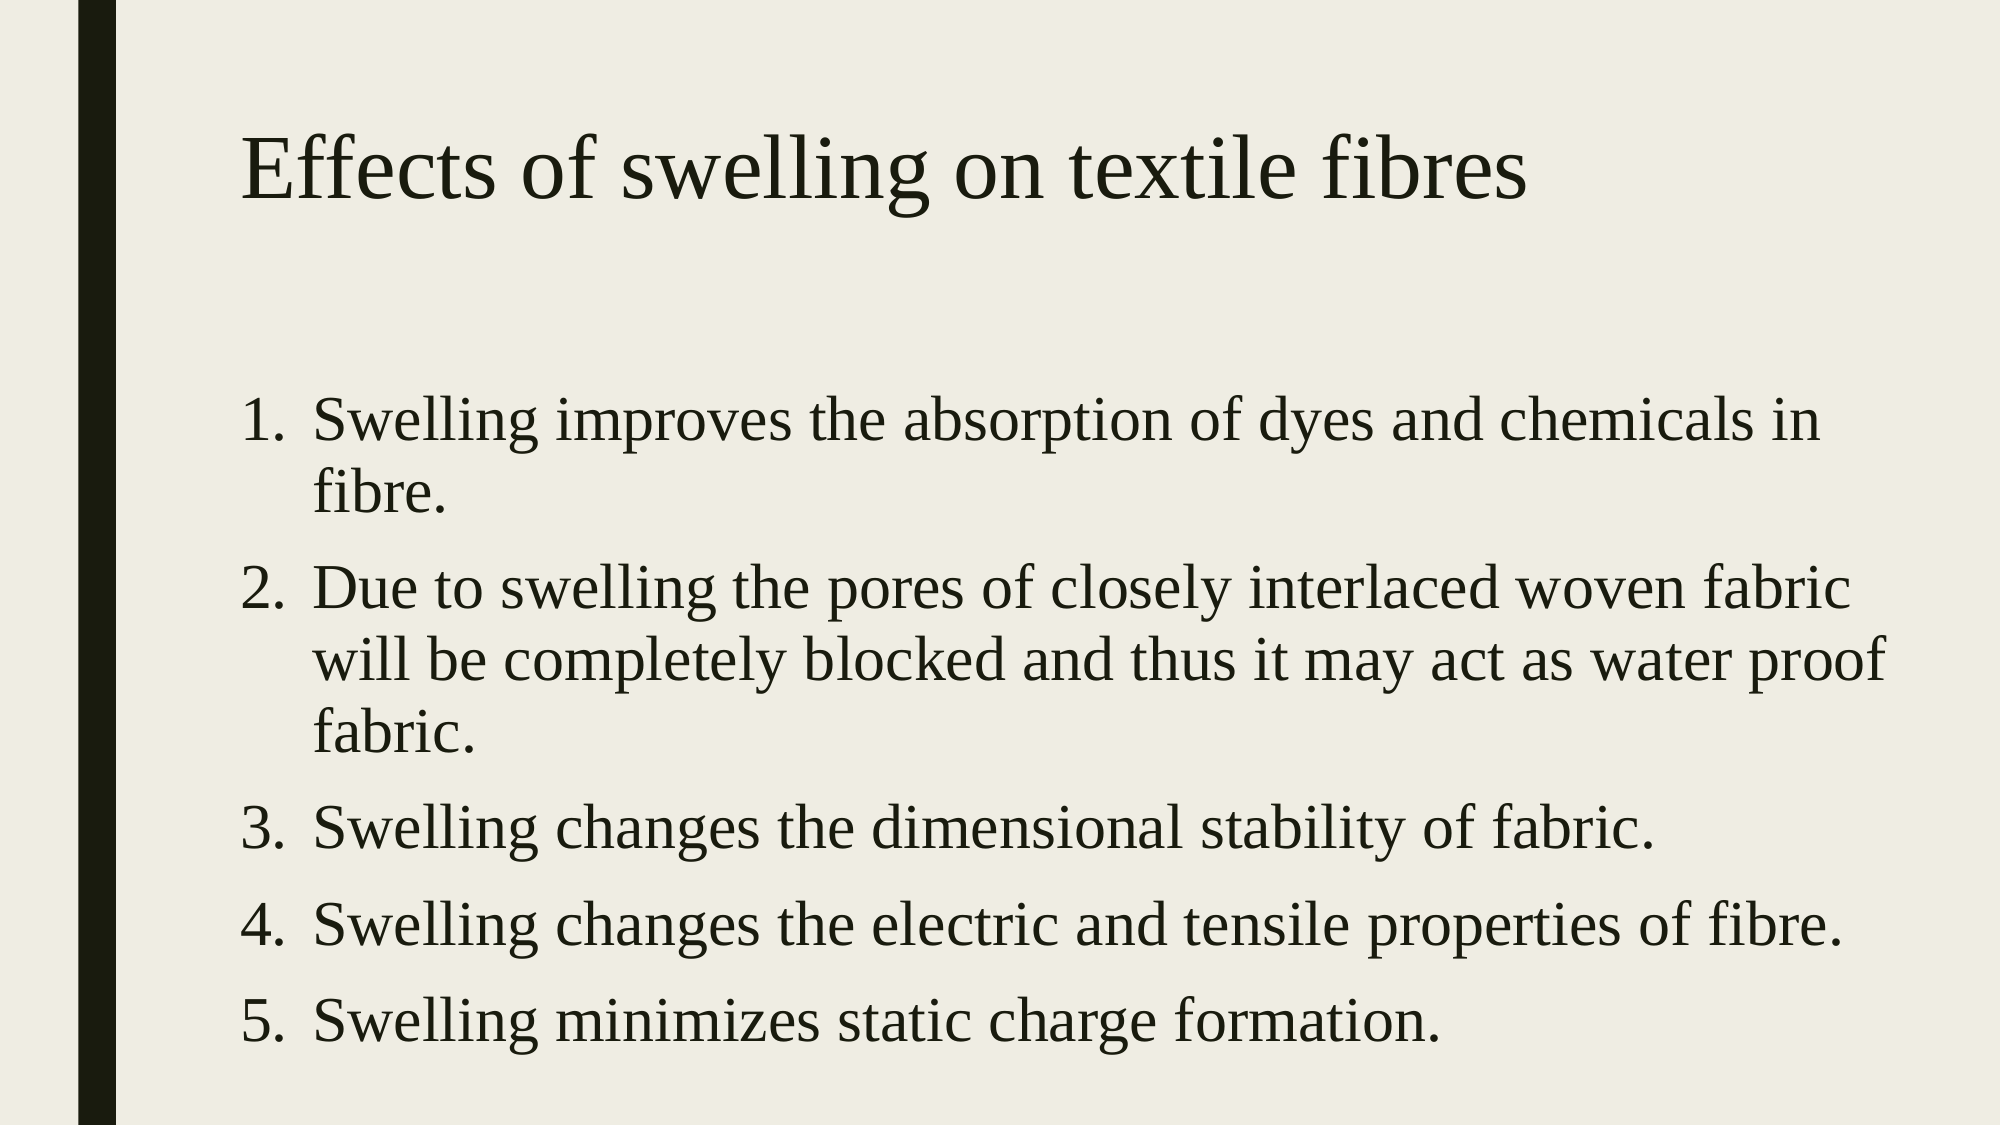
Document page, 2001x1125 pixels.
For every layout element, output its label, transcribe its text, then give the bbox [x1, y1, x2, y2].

title Effects of swelling on textile fibres [225, 112, 1800, 357]
list Swelling improves the absorption of dyes and chemicals in fibre. Due to swelling the pores of closely interlaced woven fabric will be completely blocked and thus it may act as water proof fabric. Swelling changes the dimensional stability of fabric. Swelling changes the electric and tensile properties of fibre. Swelling minimizes static charge formation. [225, 375, 1959, 1070]
